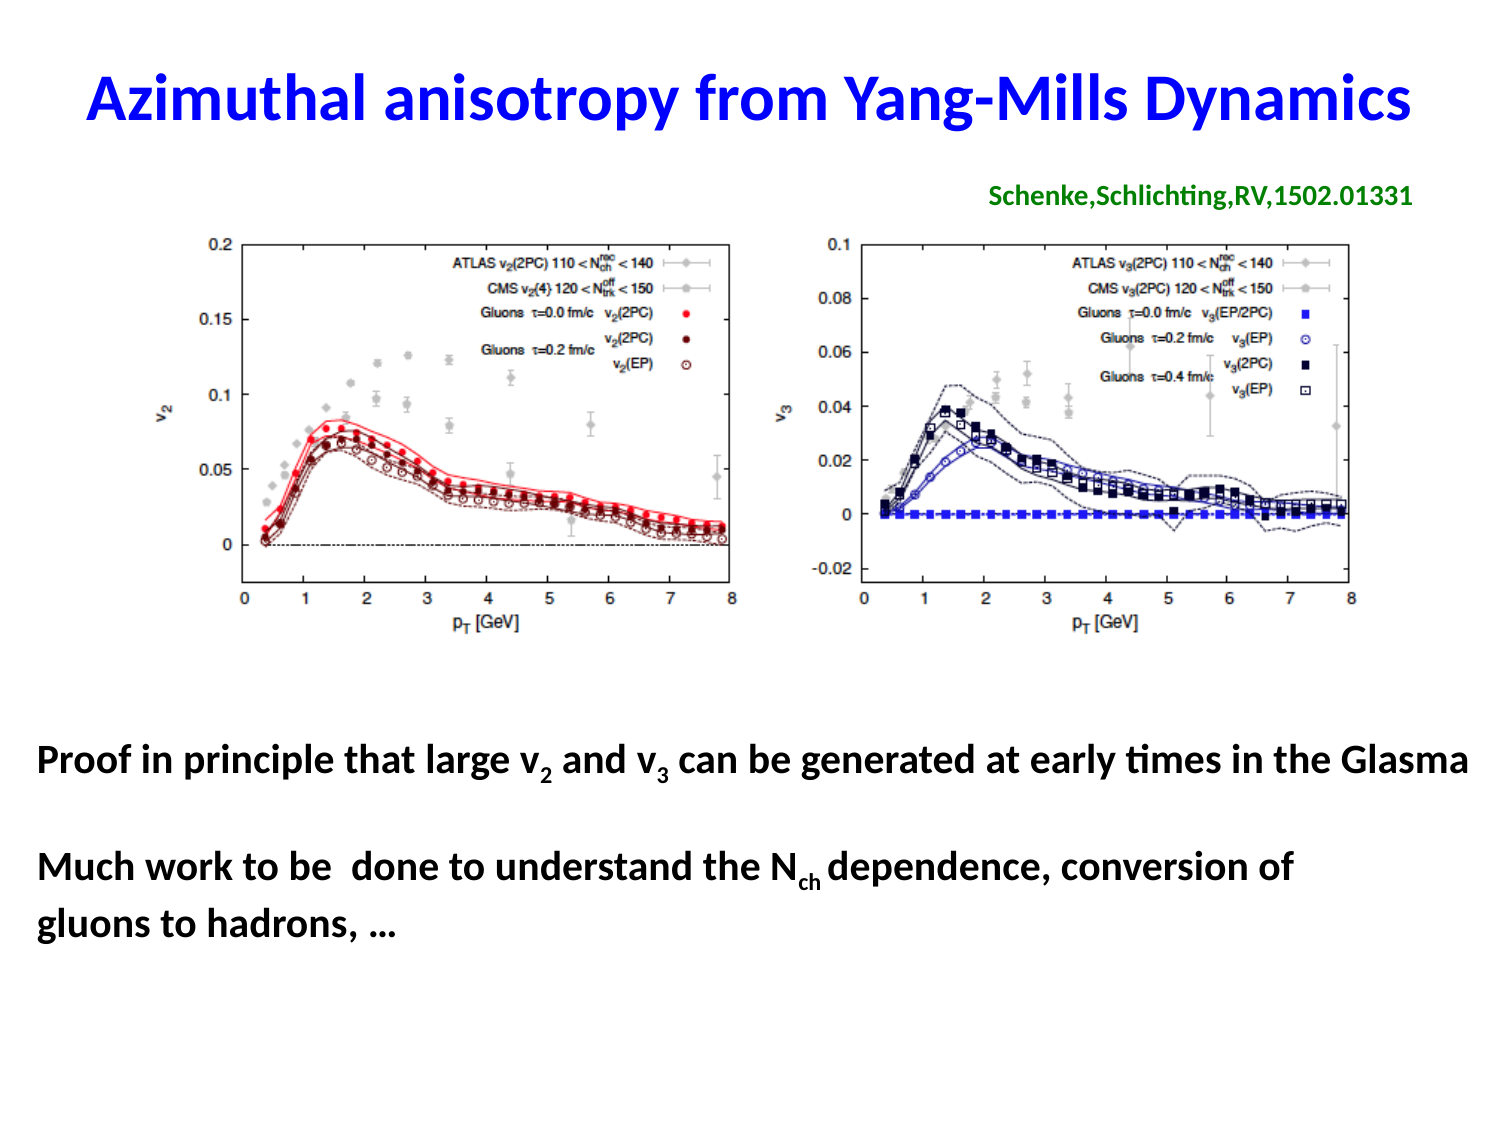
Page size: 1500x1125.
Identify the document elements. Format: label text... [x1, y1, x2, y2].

text_box Schenke,Schlichting,RV,1502.01331 [973, 169, 1429, 220]
text_box Proof in principle that large v2 and v3 can be generated at early times in the Glasma Much work to be done to understand the Nch dependence, conversion of gluons to hadrons, … [22, 724, 1486, 953]
picture [127, 219, 1378, 670]
title Azimuthal anisotropy from Yang-Mills Dynamics [0, 0, 1500, 188]
